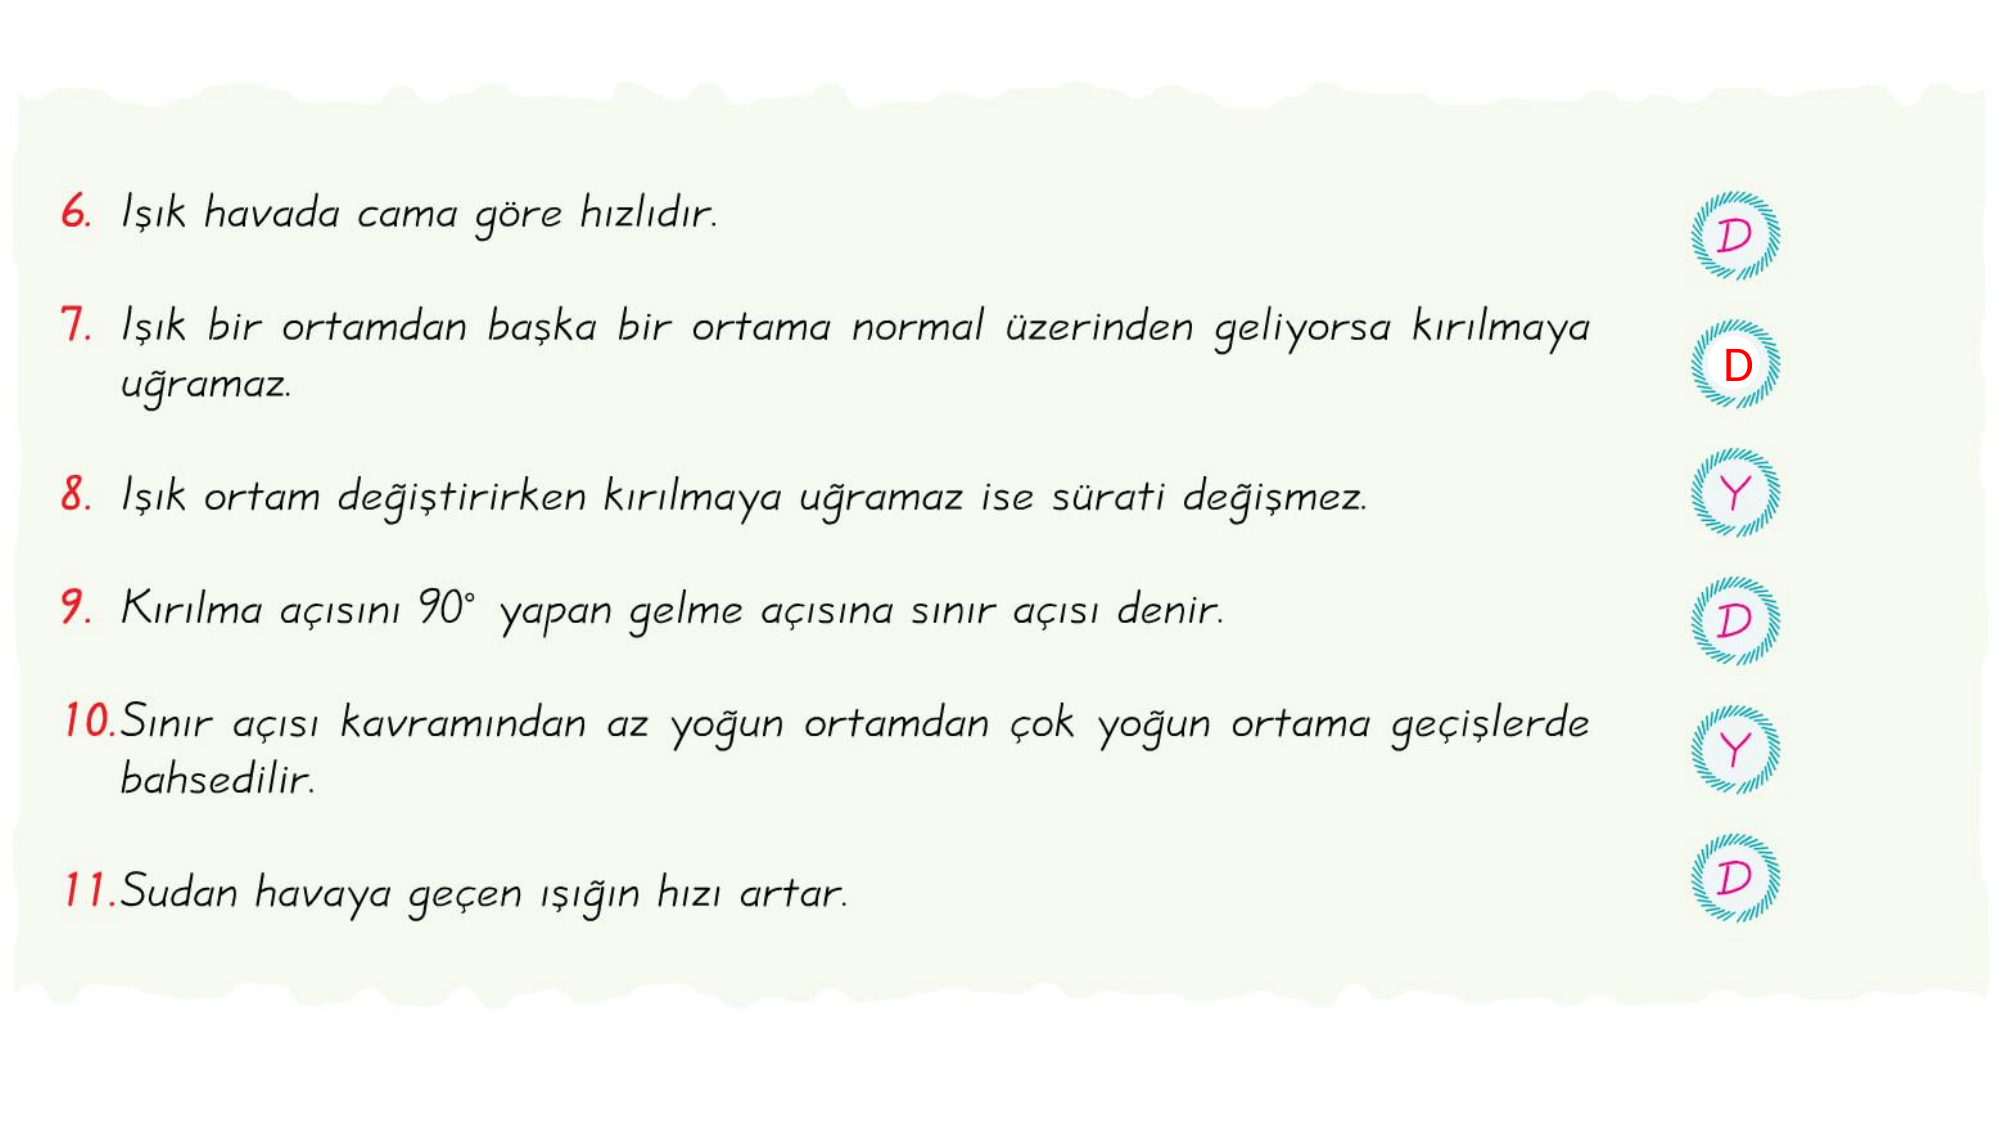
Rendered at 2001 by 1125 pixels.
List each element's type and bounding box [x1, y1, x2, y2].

picture [0, 57, 2000, 1068]
